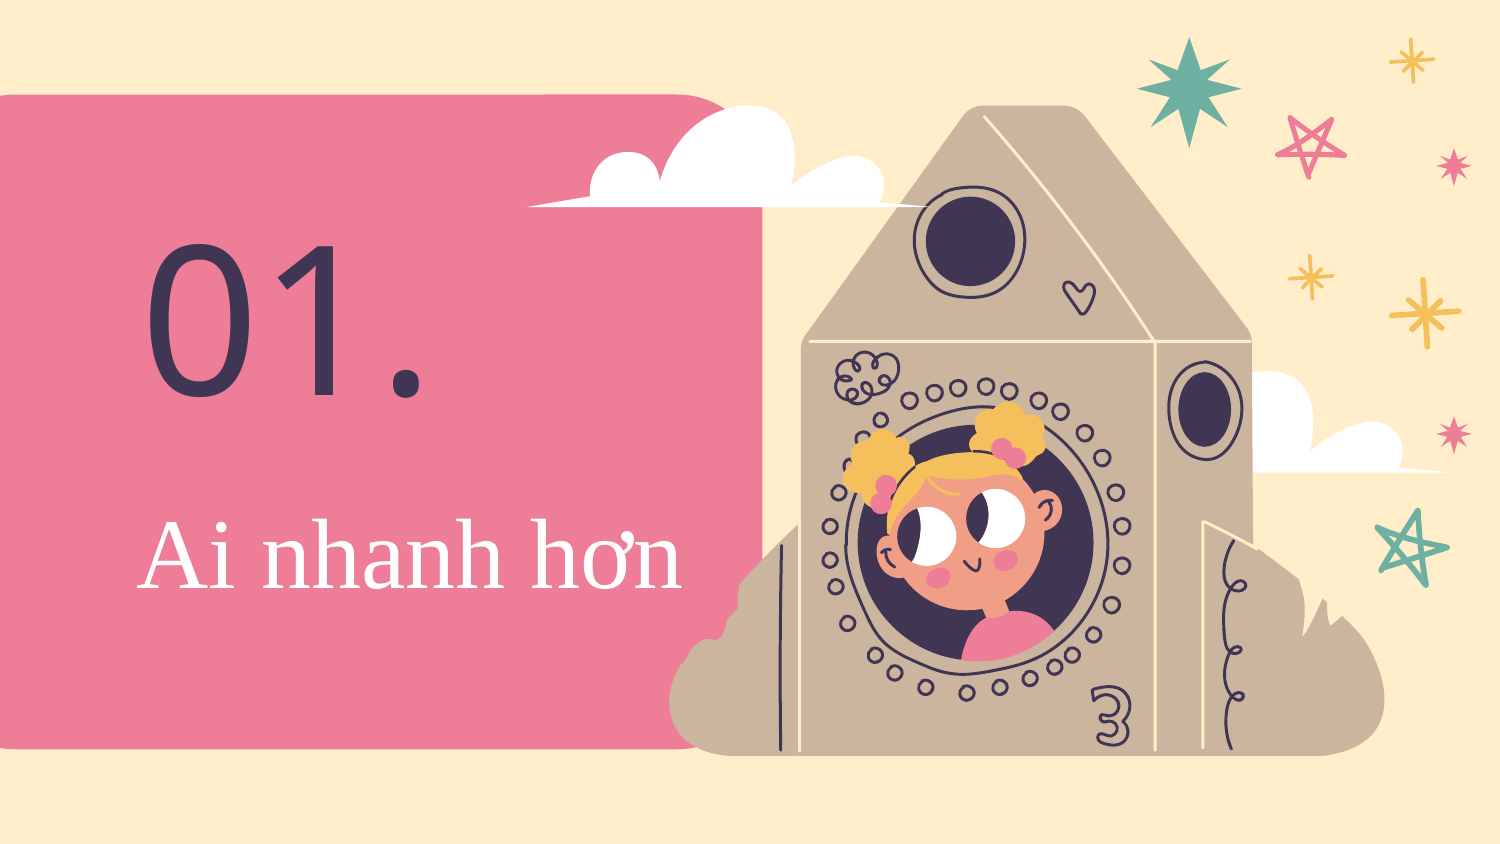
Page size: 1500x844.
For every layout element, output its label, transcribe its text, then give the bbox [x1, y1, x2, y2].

title 01. [125, 241, 521, 415]
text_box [526, 105, 1418, 757]
title Ai nhanh hơn [121, 431, 521, 681]
